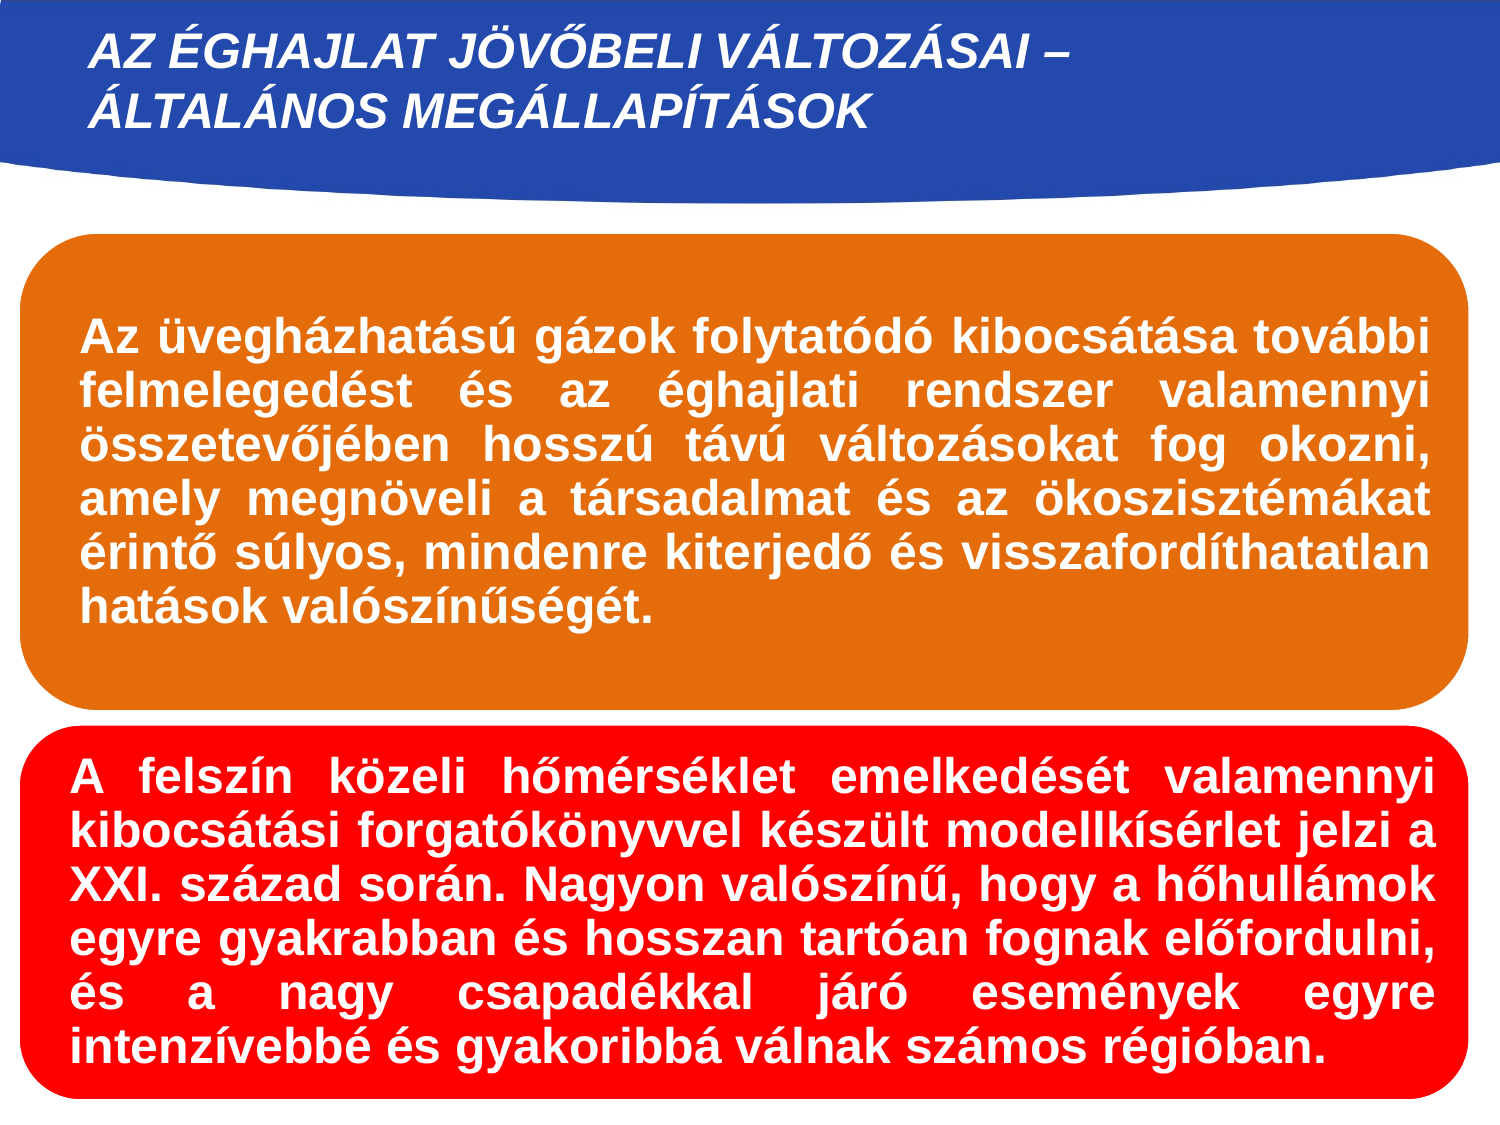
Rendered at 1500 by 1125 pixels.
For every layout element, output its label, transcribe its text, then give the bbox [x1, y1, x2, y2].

picture [0, 0, 1500, 1125]
title Az éghajlat jövőbeli változásai – általános megállapítások [73, 7, 1329, 149]
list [17, 207, 1471, 1125]
